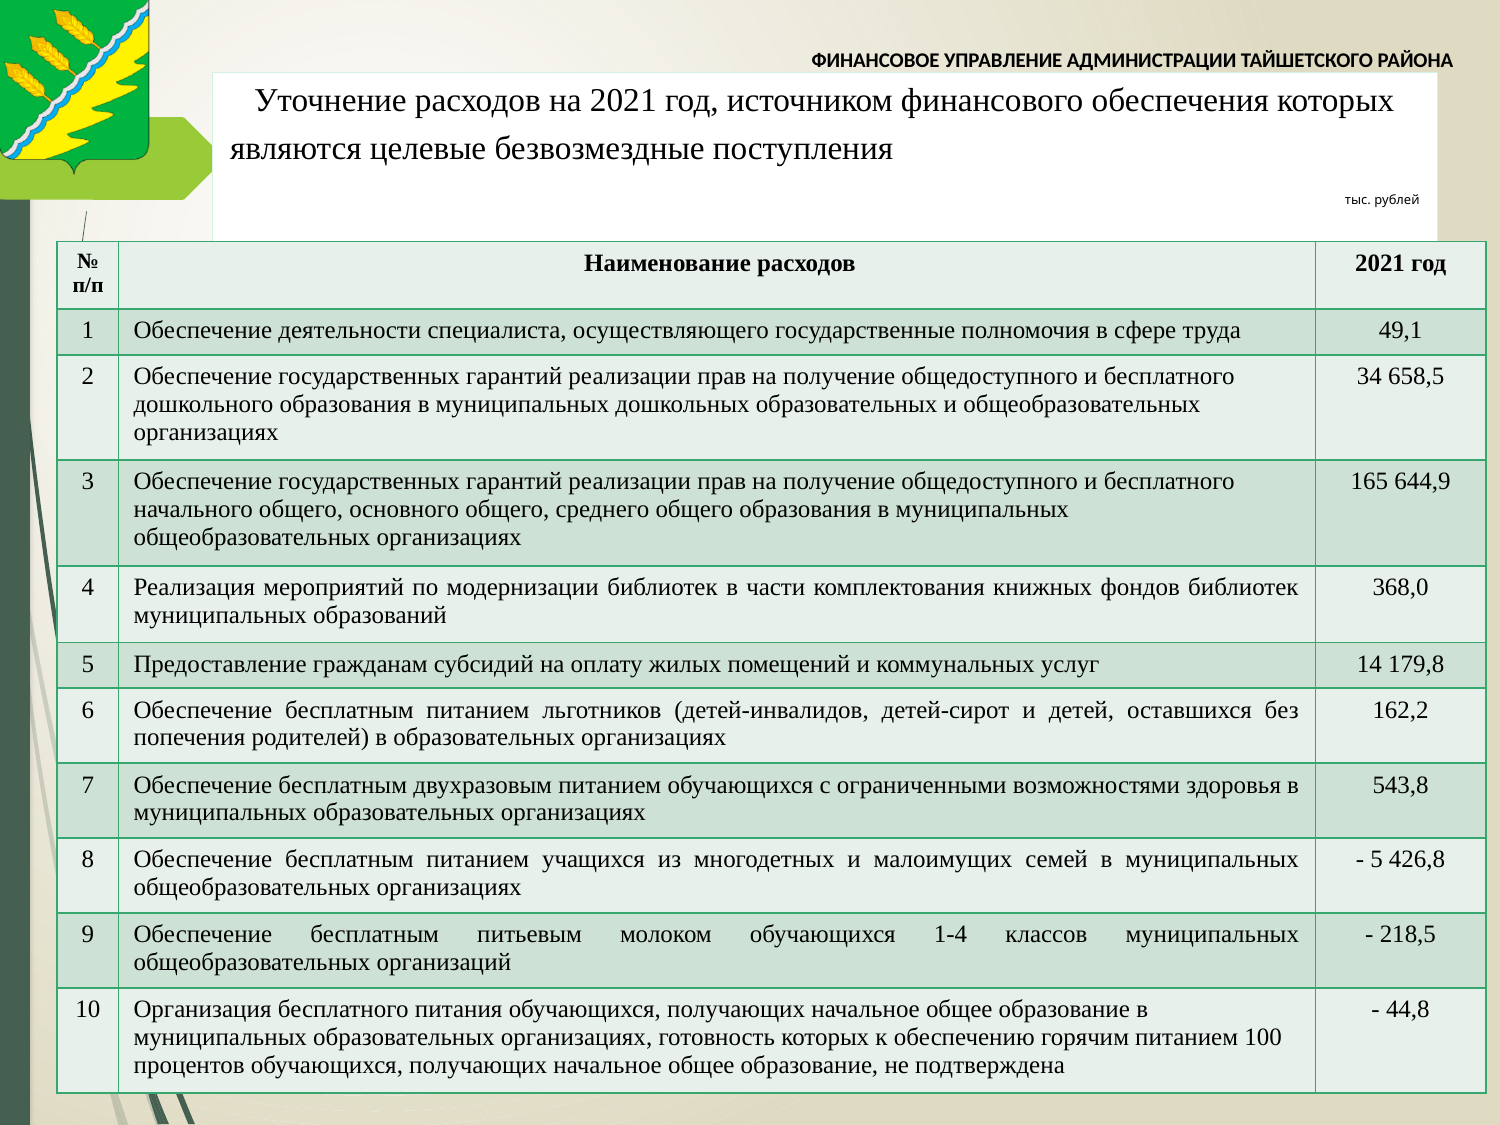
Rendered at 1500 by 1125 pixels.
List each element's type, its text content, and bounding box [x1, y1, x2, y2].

table_cell Реализация мероприятий по модернизации библиотек в части комплектования книжных фондов библиотек муниципальных образований [119, 567, 1315, 642]
table_cell Обеспечение государственных гарантий реализации прав на получение общедоступного и бесплатного дошкольного образования в муниципальных дошкольных образовательных и общеобразовательных организациях [119, 356, 1315, 459]
table_cell 14 179,8 [1316, 643, 1485, 687]
table_cell Предоставление гражданам субсидий на оплату жилых помещений и коммунальных услуг [119, 643, 1315, 687]
table_cell Обеспечение деятельности специалиста, осуществляющего государственные полномочия в сфере труда [119, 310, 1315, 354]
text_box тыс. рублей [1212, 174, 1450, 209]
picture [0, 0, 178, 176]
table_cell 4 [58, 567, 118, 642]
table_cell 7 [58, 764, 118, 837]
table_cell - 5 426,8 [1316, 839, 1485, 912]
table_cell Обеспечение бесплатным питьевым молоком обучающихся 1-4 классов муниципальных общеобразовательных организаций [119, 914, 1315, 987]
table_cell Обеспечение бесплатным питанием льготников (детей-инвалидов, детей-сирот и детей, оставшихся без попечения родителей) в образовательных организациях [119, 689, 1315, 762]
table_cell 49,1 [1316, 310, 1485, 354]
table_cell 368,0 [1316, 567, 1485, 642]
text_box ФИНАНСОВОЕ УПРАВЛЕНИЕ АДМИНИСТРАЦИИ ТАЙШЕТСКОГО РАЙОНА [756, 22, 1500, 83]
table_cell 34 658,5 [1316, 356, 1485, 459]
table_cell 3 [58, 461, 118, 565]
table_cell 5 [58, 643, 118, 687]
table_cell 543,8 [1316, 764, 1485, 837]
table_cell Организация бесплатного питания обучающихся, получающих начальное общее образование в муниципальных образовательных организациях, готовность которых к обеспечению горячим питанием 100 процентов обучающихся, получающих начальное общее образование, не подтверждена [119, 989, 1315, 1092]
title Уточнение расходов на 2021 год, источником финансового обеспечения которых являются целевые безвозмездные поступления [212, 72, 1438, 241]
table_cell 162,2 [1316, 689, 1485, 762]
table_cell 2 [58, 356, 118, 459]
table_cell Обеспечение бесплатным питанием учащихся из многодетных и малоимущих семей в муниципальных общеобразовательных организациях [119, 839, 1315, 912]
table_cell 1 [58, 310, 118, 354]
table_cell Обеспечение государственных гарантий реализации прав на получение общедоступного и бесплатного начального общего, основного общего, среднего общего образования в муниципальных общеобразовательных организациях [119, 461, 1315, 565]
table_cell - 44,8 [1316, 989, 1485, 1092]
table_cell 165 644,9 [1316, 461, 1485, 565]
table_cell 6 [58, 689, 118, 762]
table_cell 9 [58, 914, 118, 987]
table_cell - 218,5 [1316, 914, 1485, 987]
table_header № п/п [58, 242, 118, 308]
table_header Наименование расходов [119, 242, 1315, 308]
table_cell 10 [58, 989, 118, 1092]
table_header 2021 год [1316, 242, 1485, 308]
table_cell 8 [58, 839, 118, 912]
table_cell Обеспечение бесплатным двухразовым питанием обучающихся с ограниченными возможностями здоровья в муниципальных образовательных организациях [119, 764, 1315, 837]
